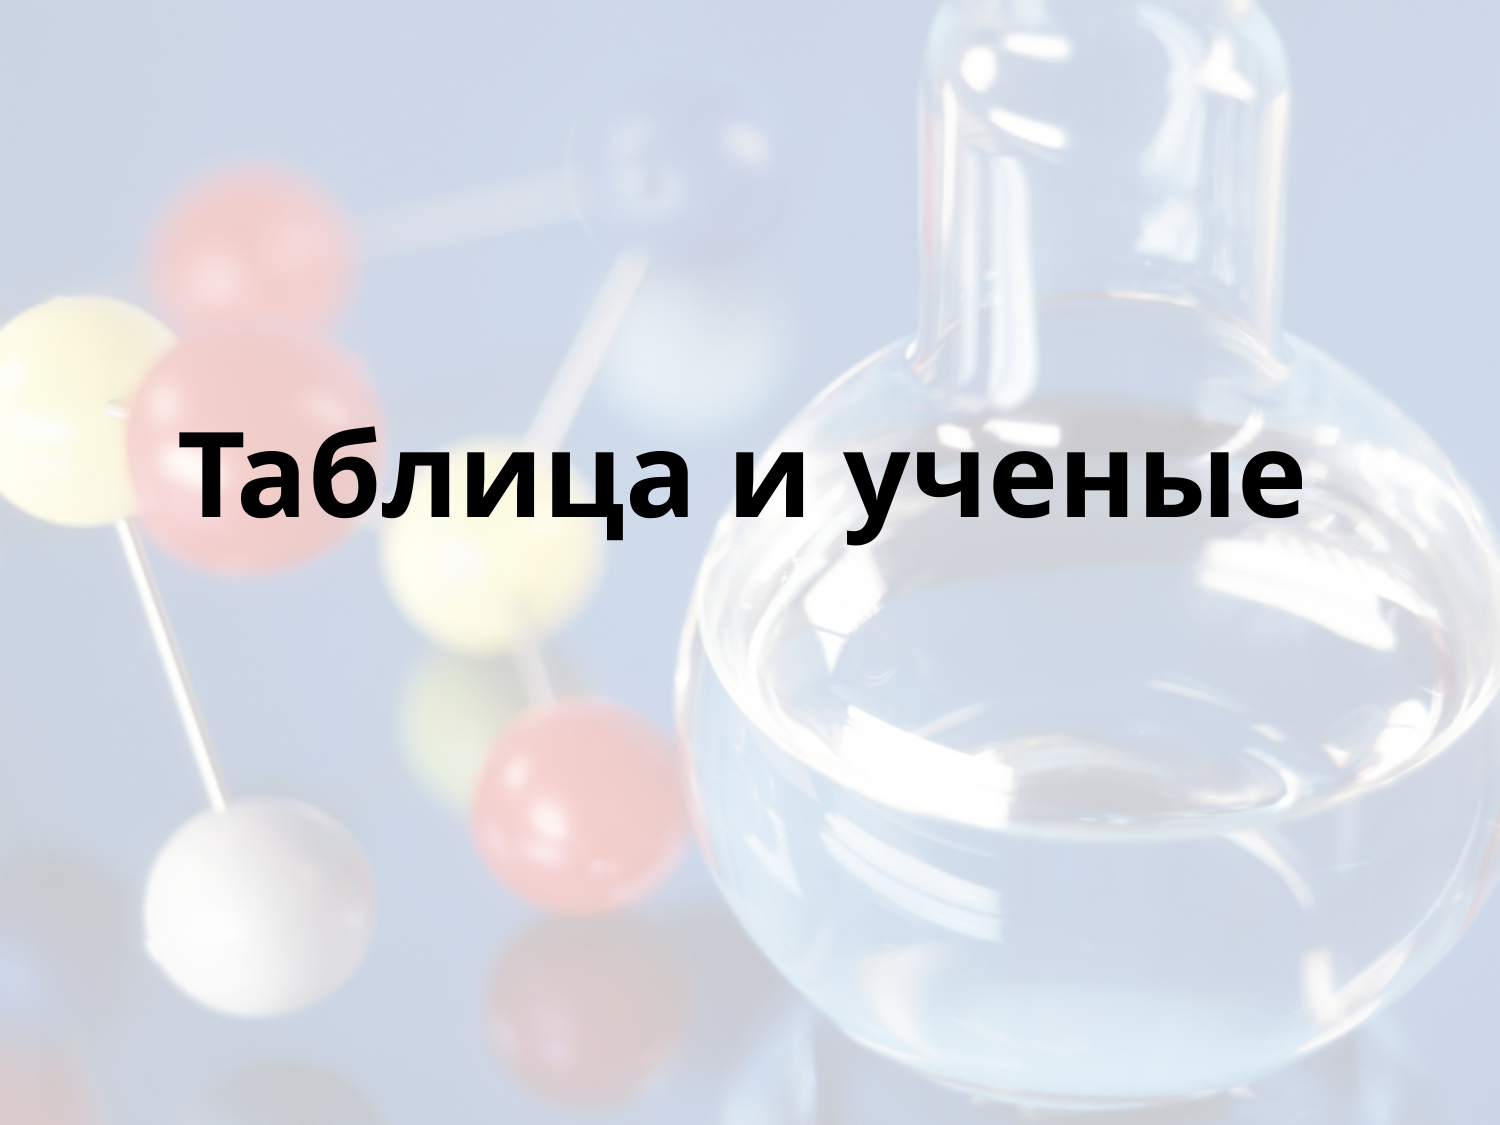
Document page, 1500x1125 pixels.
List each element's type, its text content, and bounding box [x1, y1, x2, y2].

title Таблица и ученые [105, 349, 1381, 591]
